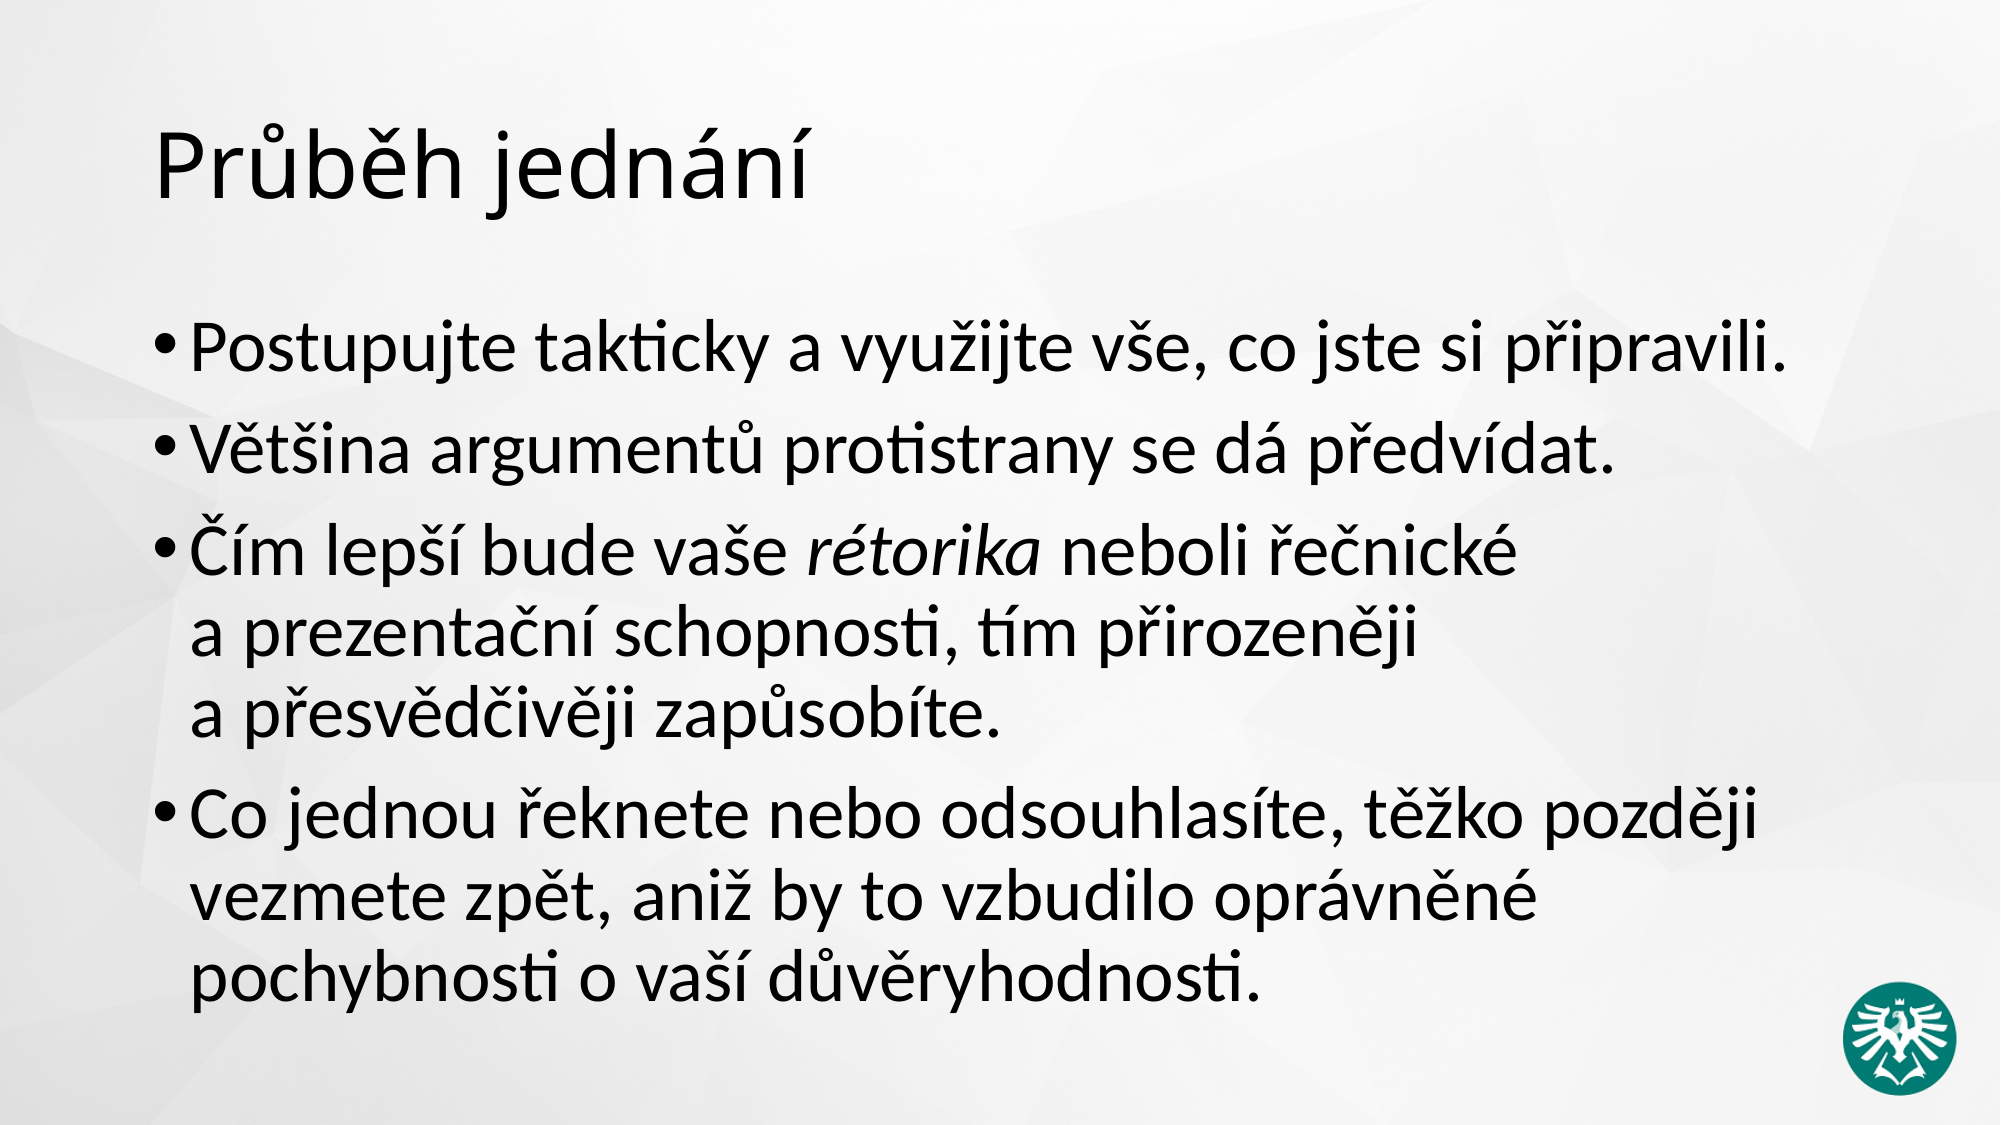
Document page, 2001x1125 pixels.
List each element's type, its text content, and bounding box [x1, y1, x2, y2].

list Postupujte takticky a využijte vše, co jste si připravili. Většina argumentů protistrany se dá předvídat. Čím lepší bude vaše rétorika neboli řečnické a prezentační schopnosti, tím přirozeněji a přesvědčivěji zapůsobíte. Co jednou řeknete nebo odsouhlasíte, těžko později vezmete zpět, aniž by to vzbudilo oprávněné pochybnosti o vaší důvěryhodnosti. [137, 299, 1863, 1014]
picture [0, 0, 2001, 1125]
title Průběh jednání [137, 59, 1863, 278]
